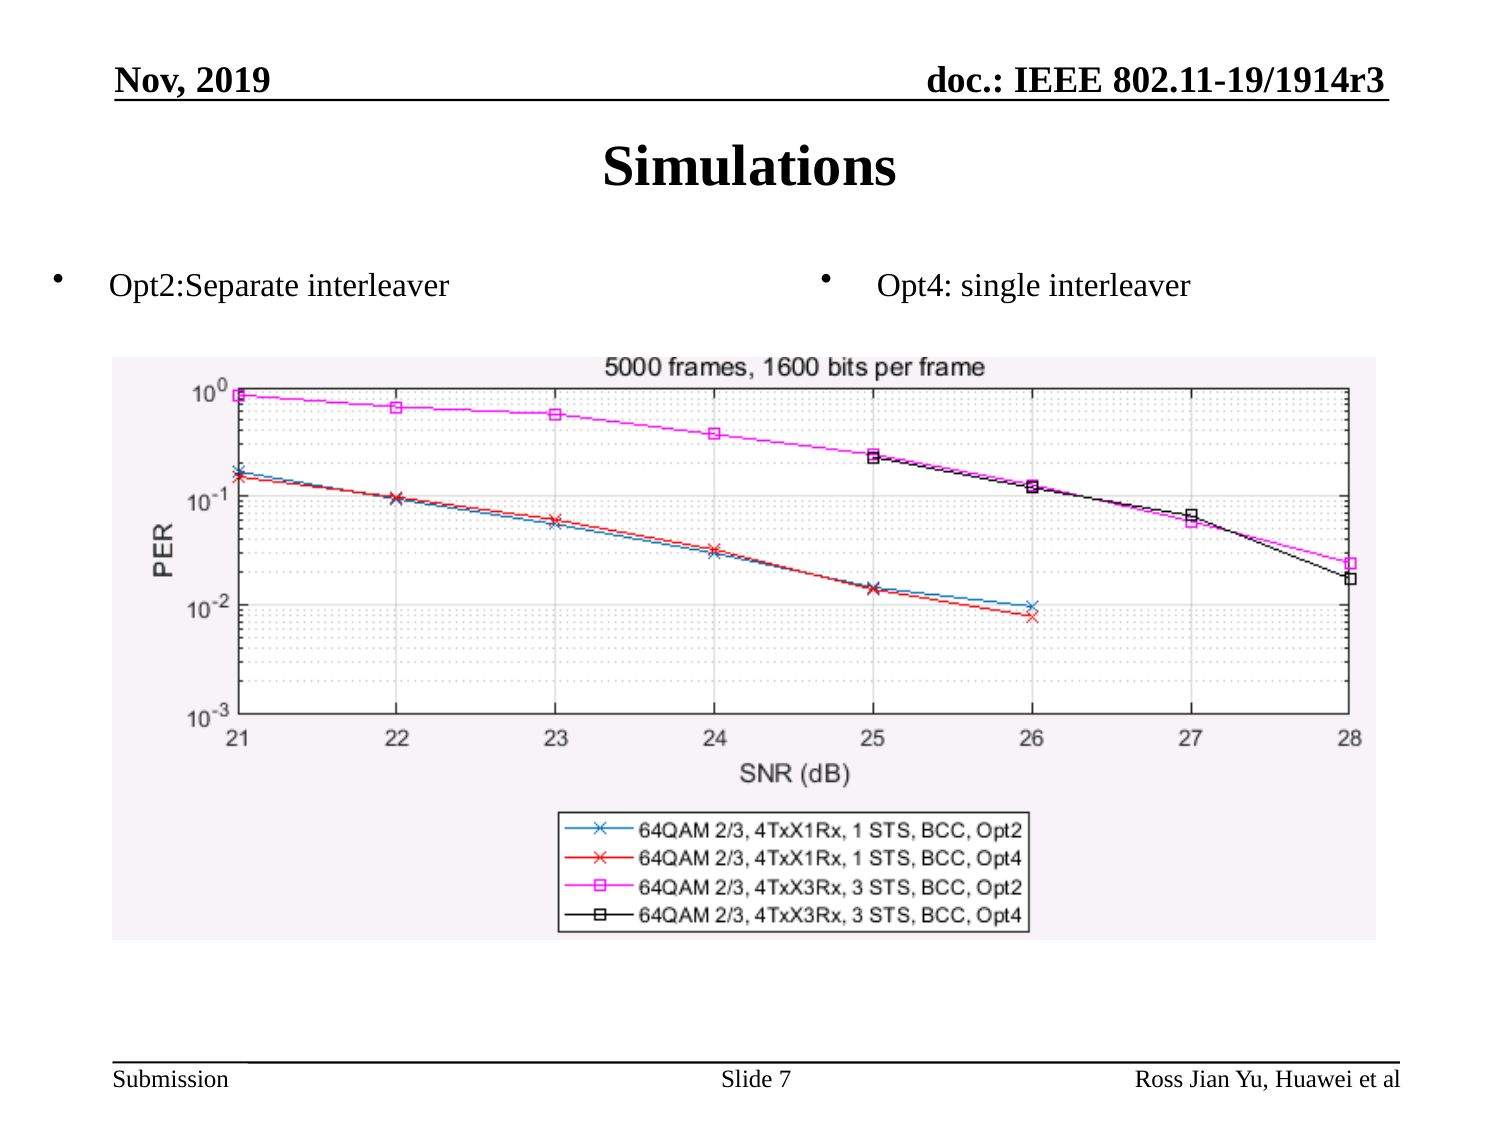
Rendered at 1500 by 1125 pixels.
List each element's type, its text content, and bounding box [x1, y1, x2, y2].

title Simulations [112, 112, 1388, 213]
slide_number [114, 54, 273, 101]
footer Ross Jian Yu, Huawei et al [1131, 1061, 1402, 1093]
list Opt2:Separate interleaver [37, 254, 663, 356]
text_box Opt4: single interleaver [805, 255, 1431, 356]
picture [112, 357, 1376, 940]
slide_number Slide 7 [712, 1061, 800, 1093]
